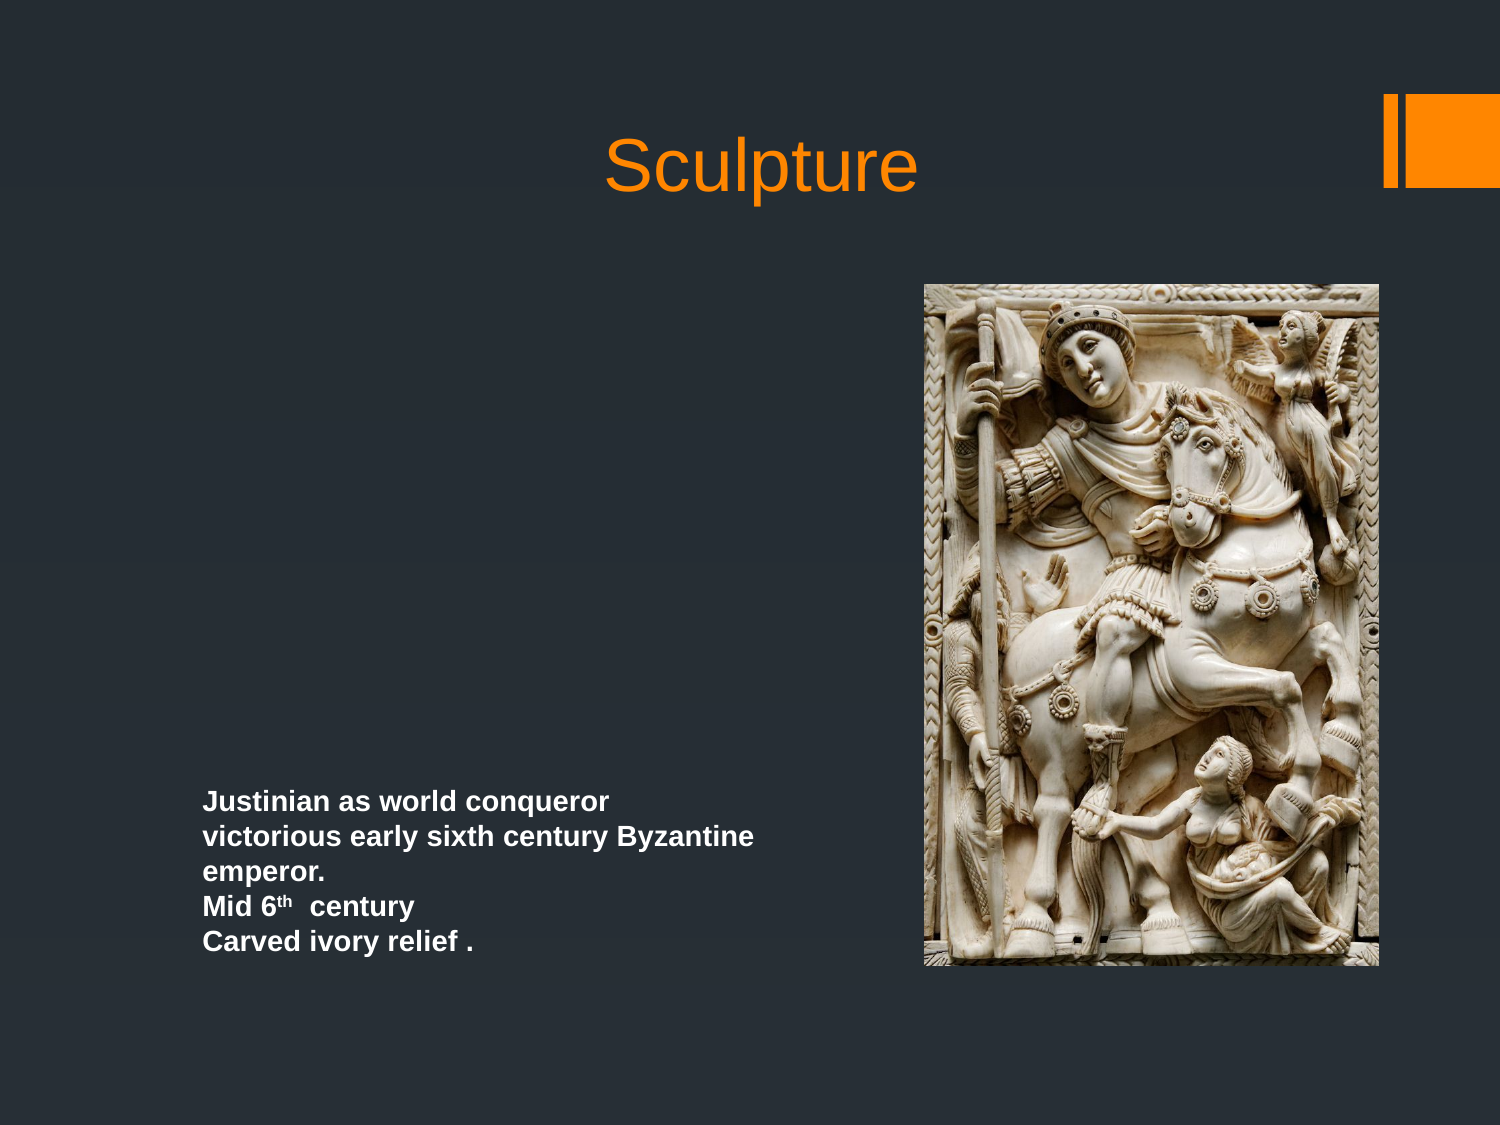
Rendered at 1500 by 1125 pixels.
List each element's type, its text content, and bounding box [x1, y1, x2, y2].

text_box Justinian as world conqueror victorious early sixth century Byzantine emperor. Mid 6th century Carved ivory relief . [187, 774, 875, 965]
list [924, 284, 1379, 966]
title Sculpture [162, 75, 1363, 215]
